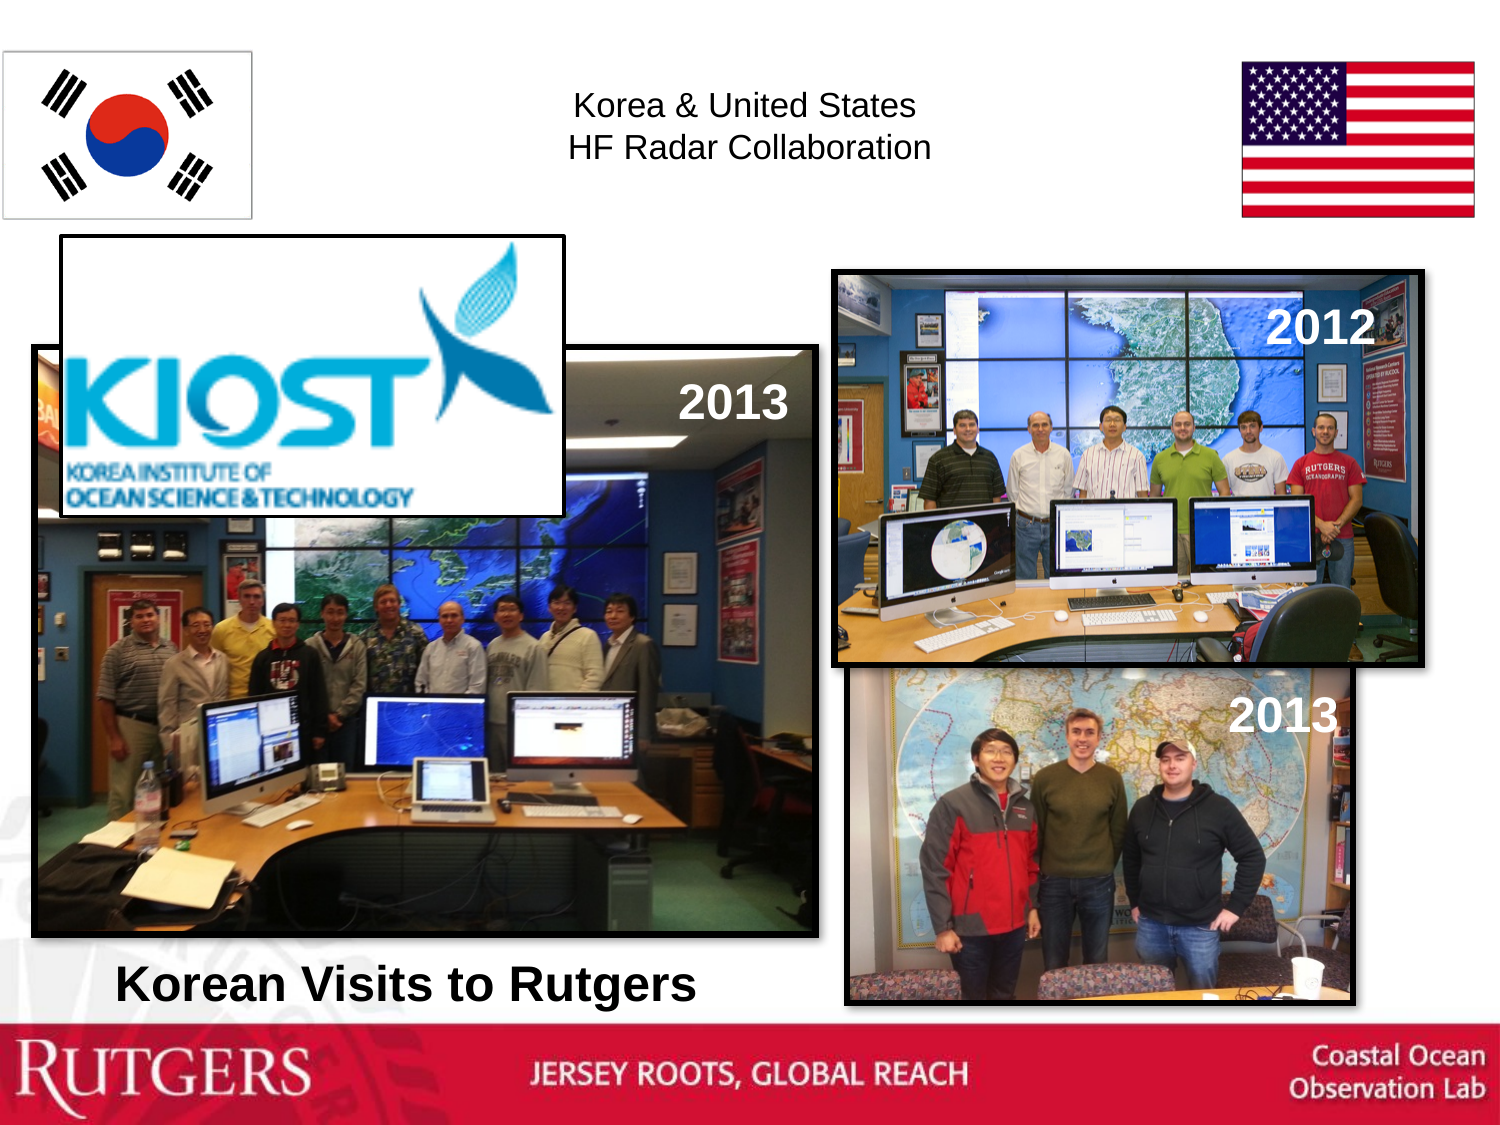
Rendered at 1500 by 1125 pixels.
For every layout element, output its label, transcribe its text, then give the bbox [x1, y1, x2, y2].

picture [0, 0, 1500, 1125]
text_box Korean Visits to Rutgers [100, 944, 713, 1020]
title Korea & United States HF Radar Collaboration [258, 74, 1232, 176]
